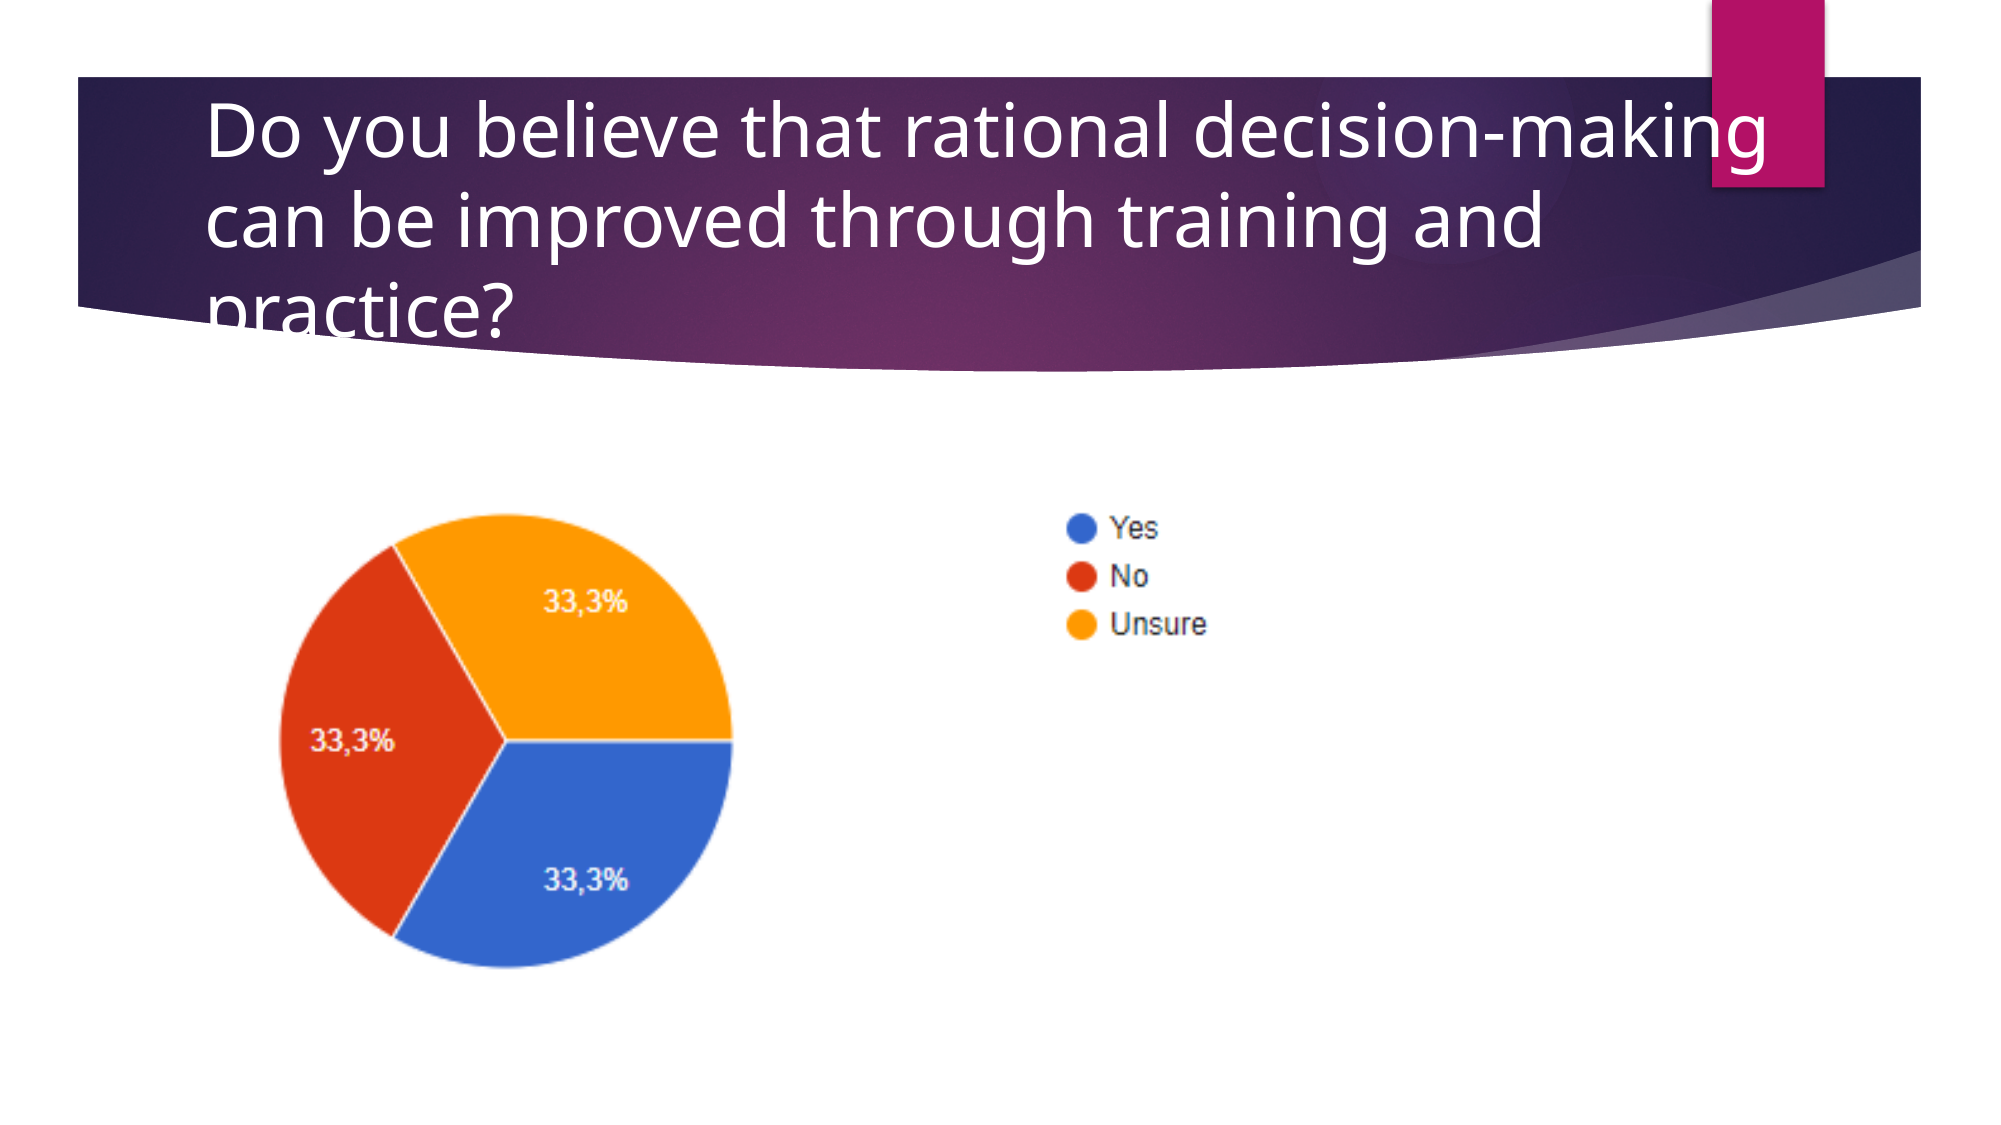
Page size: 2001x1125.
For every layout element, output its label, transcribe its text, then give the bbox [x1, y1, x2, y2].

picture [161, 413, 1681, 1005]
title Do you believe that rational decision-making can be improved through training and practice? [189, 159, 1830, 276]
